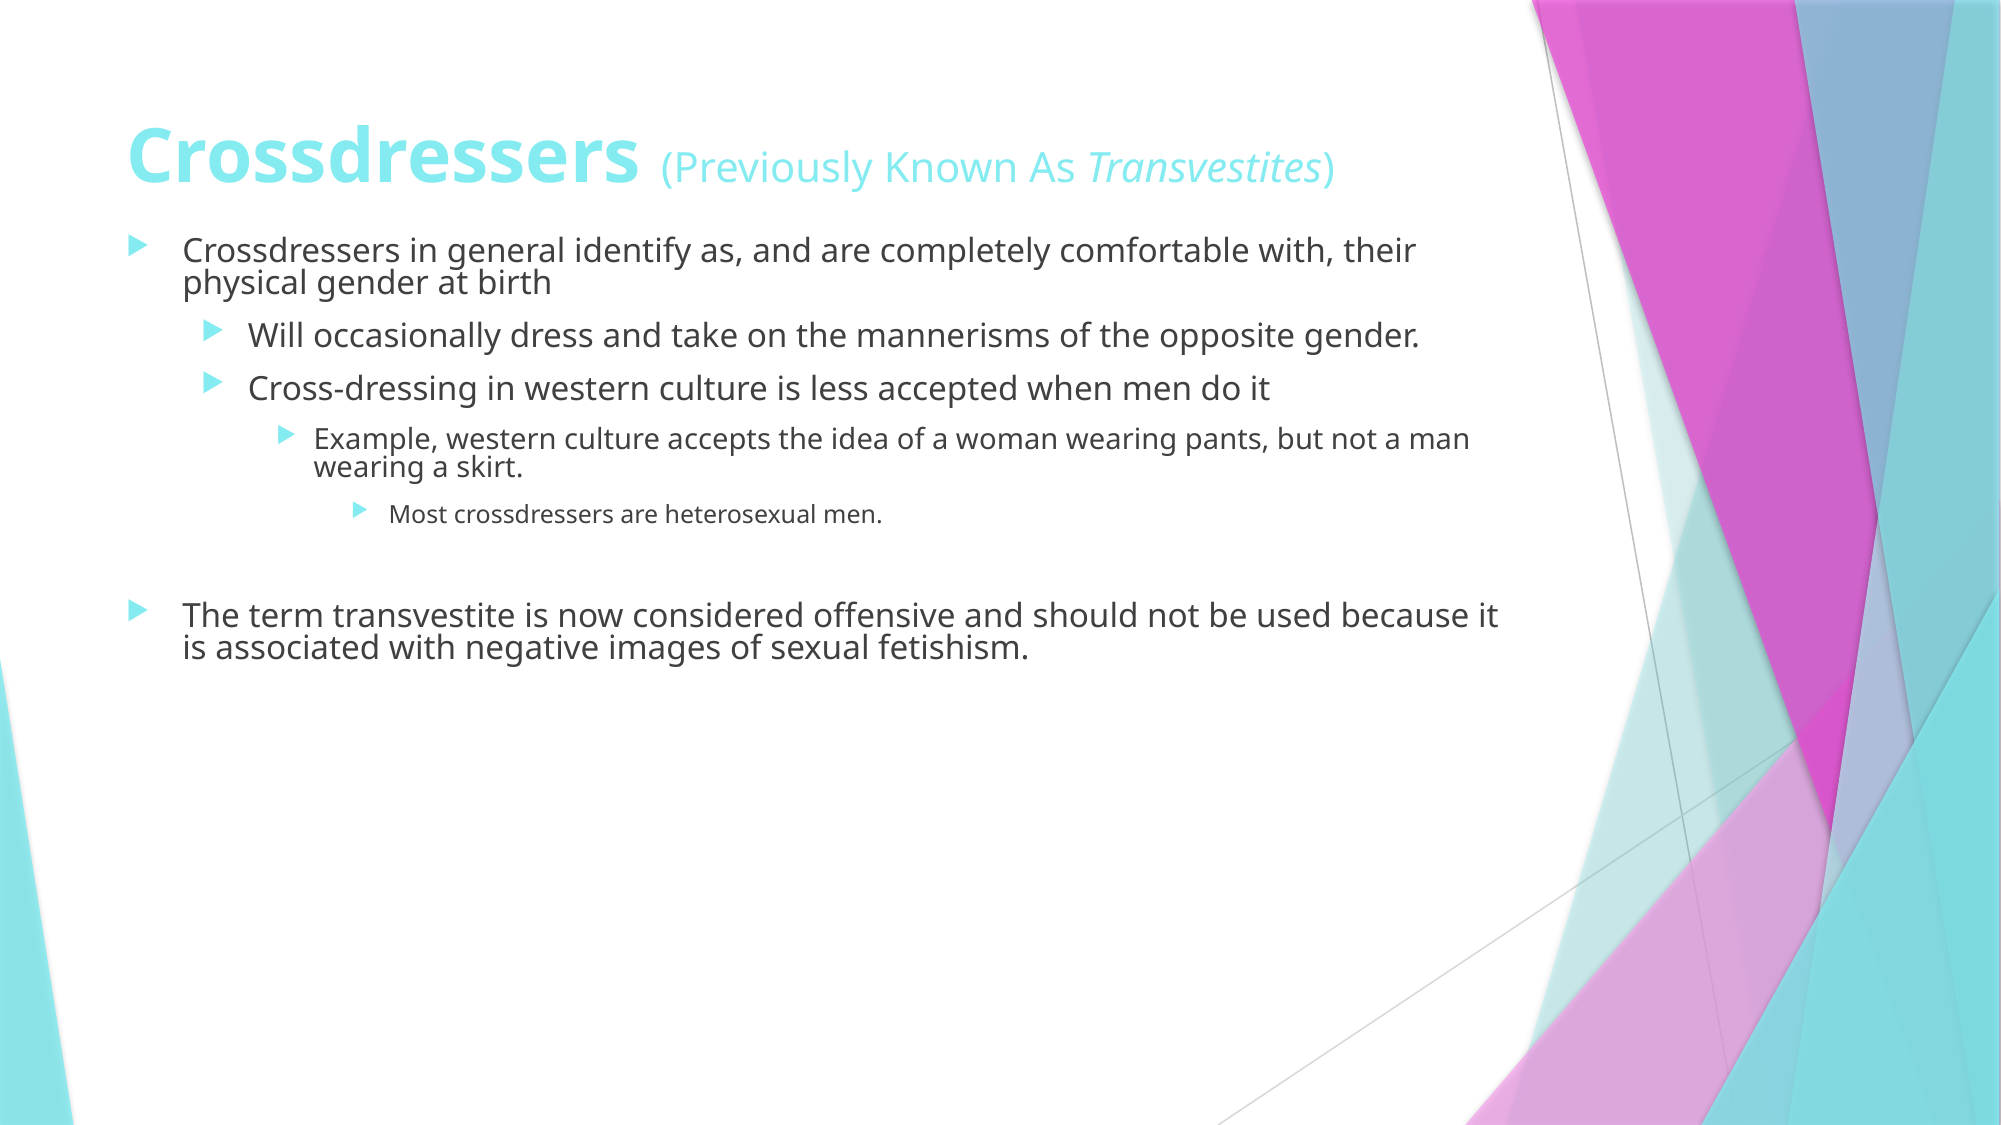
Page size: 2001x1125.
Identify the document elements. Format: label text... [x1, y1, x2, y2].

list Crossdressers in general identify as, and are completely comfortable with, their physical gender at birth Will occasionally dress and take on the mannerisms of the opposite gender. Cross-dressing in western culture is less accepted when men do it Example, western culture accepts the idea of a woman wearing pants, but not a man wearing a skirt. Most crossdressers are heterosexual men. The term transvestite is now considered offensive and should not be used because it is associated with negative images of sexual fetishism. [111, 229, 1522, 991]
title Crossdressers (Previously Known As Transvestites) [111, 99, 1522, 213]
